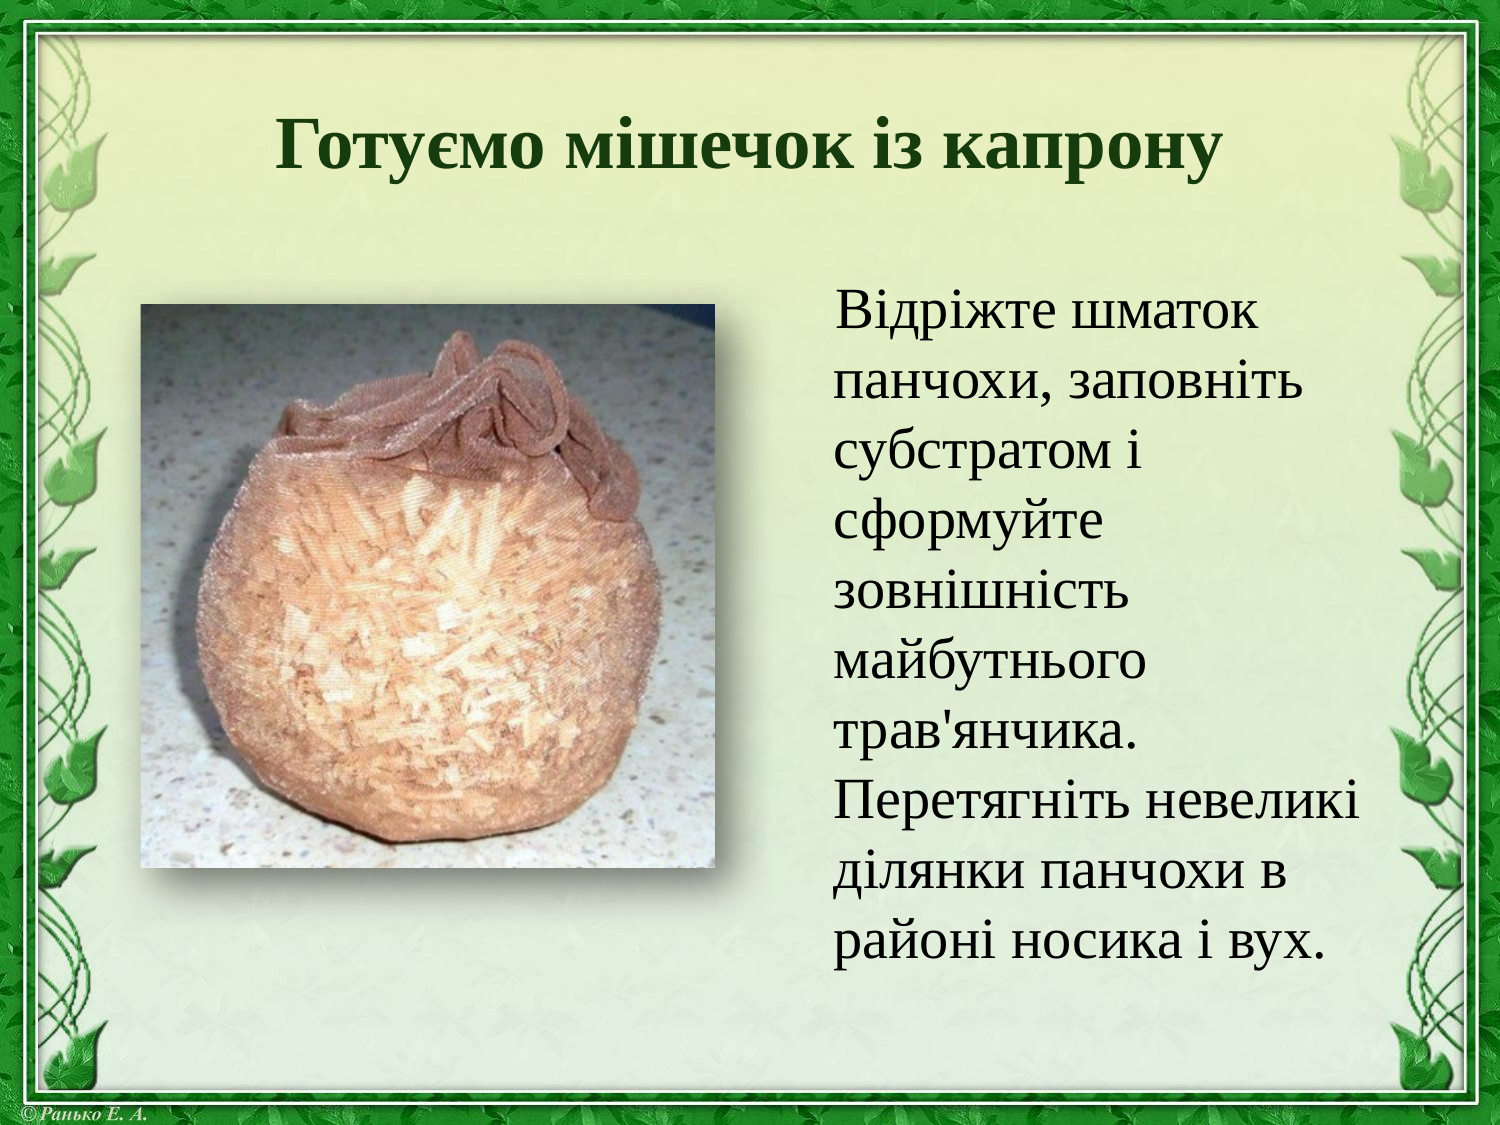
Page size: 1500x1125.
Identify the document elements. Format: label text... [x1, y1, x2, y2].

picture [0, 0, 1500, 1125]
list Відріжте шматок панчохи, заповніть субстратом і сформуйте зовнішність майбутнього трав'янчика. Перетягніть невеликі ділянки панчохи в районі носика і вух. [762, 262, 1425, 1005]
title Готуємо мішечок із капрону [75, 45, 1425, 233]
